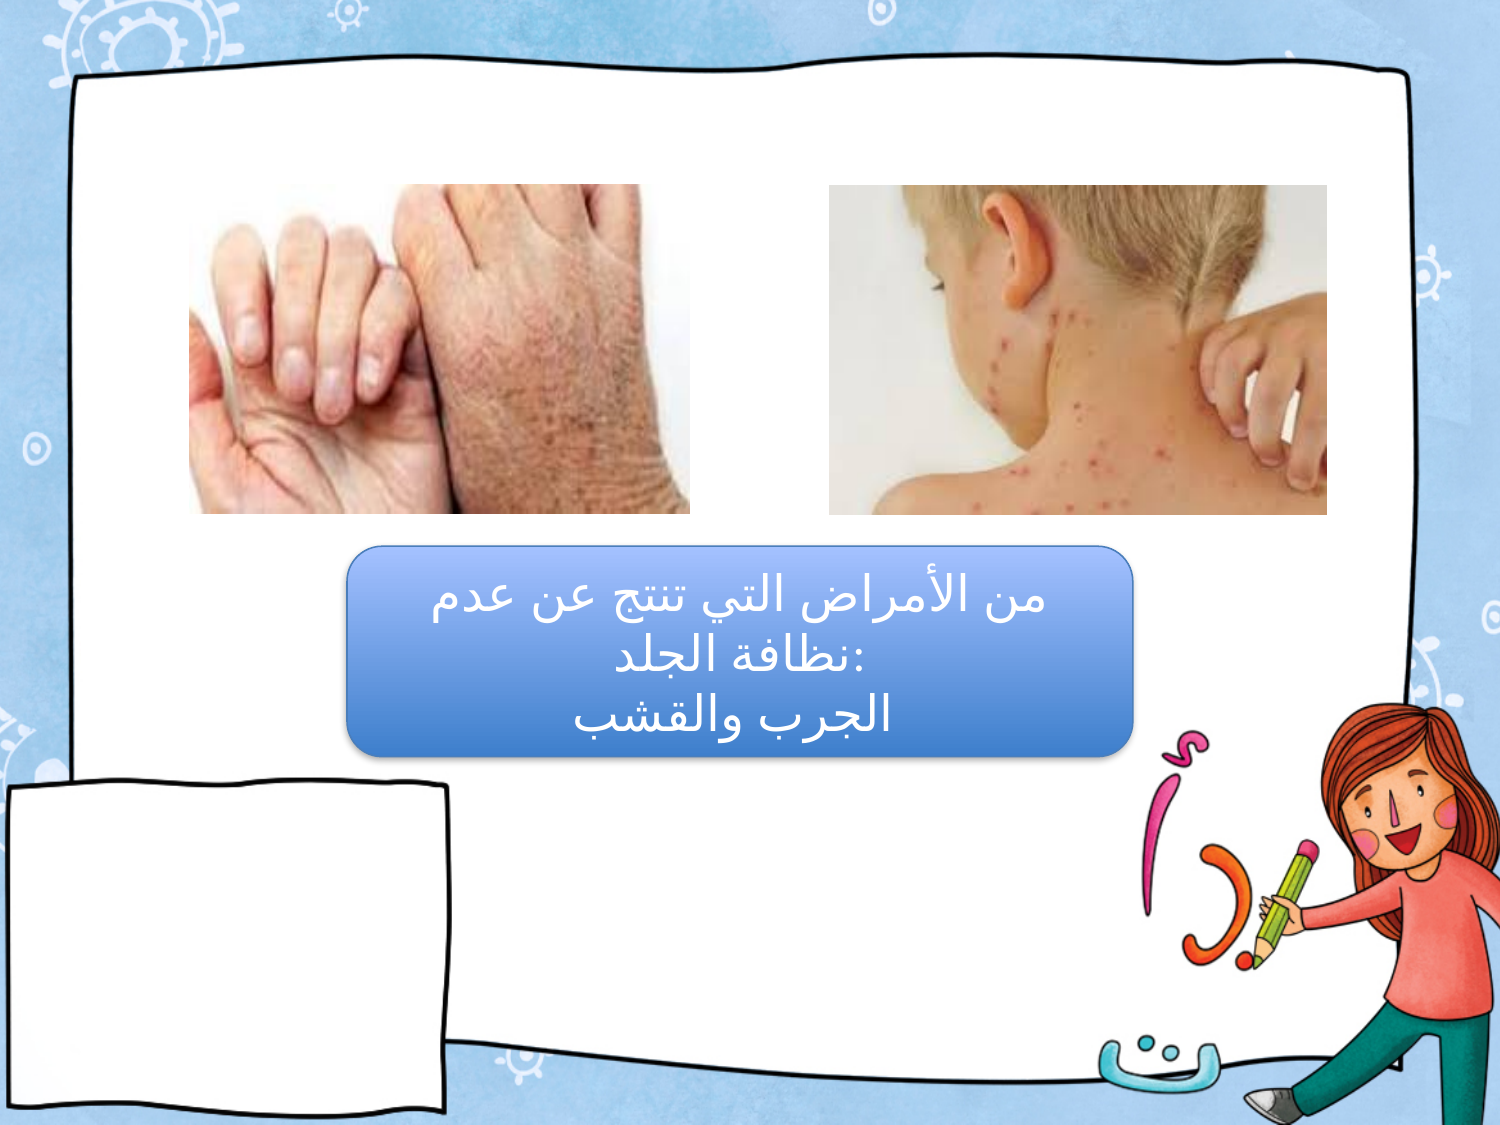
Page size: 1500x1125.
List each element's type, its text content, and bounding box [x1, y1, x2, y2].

picture [0, 0, 1500, 1125]
text_box من الأمراض التي تنتج عن عدم نظافة الجلد: الجرب والقشب [346, 545, 1134, 758]
